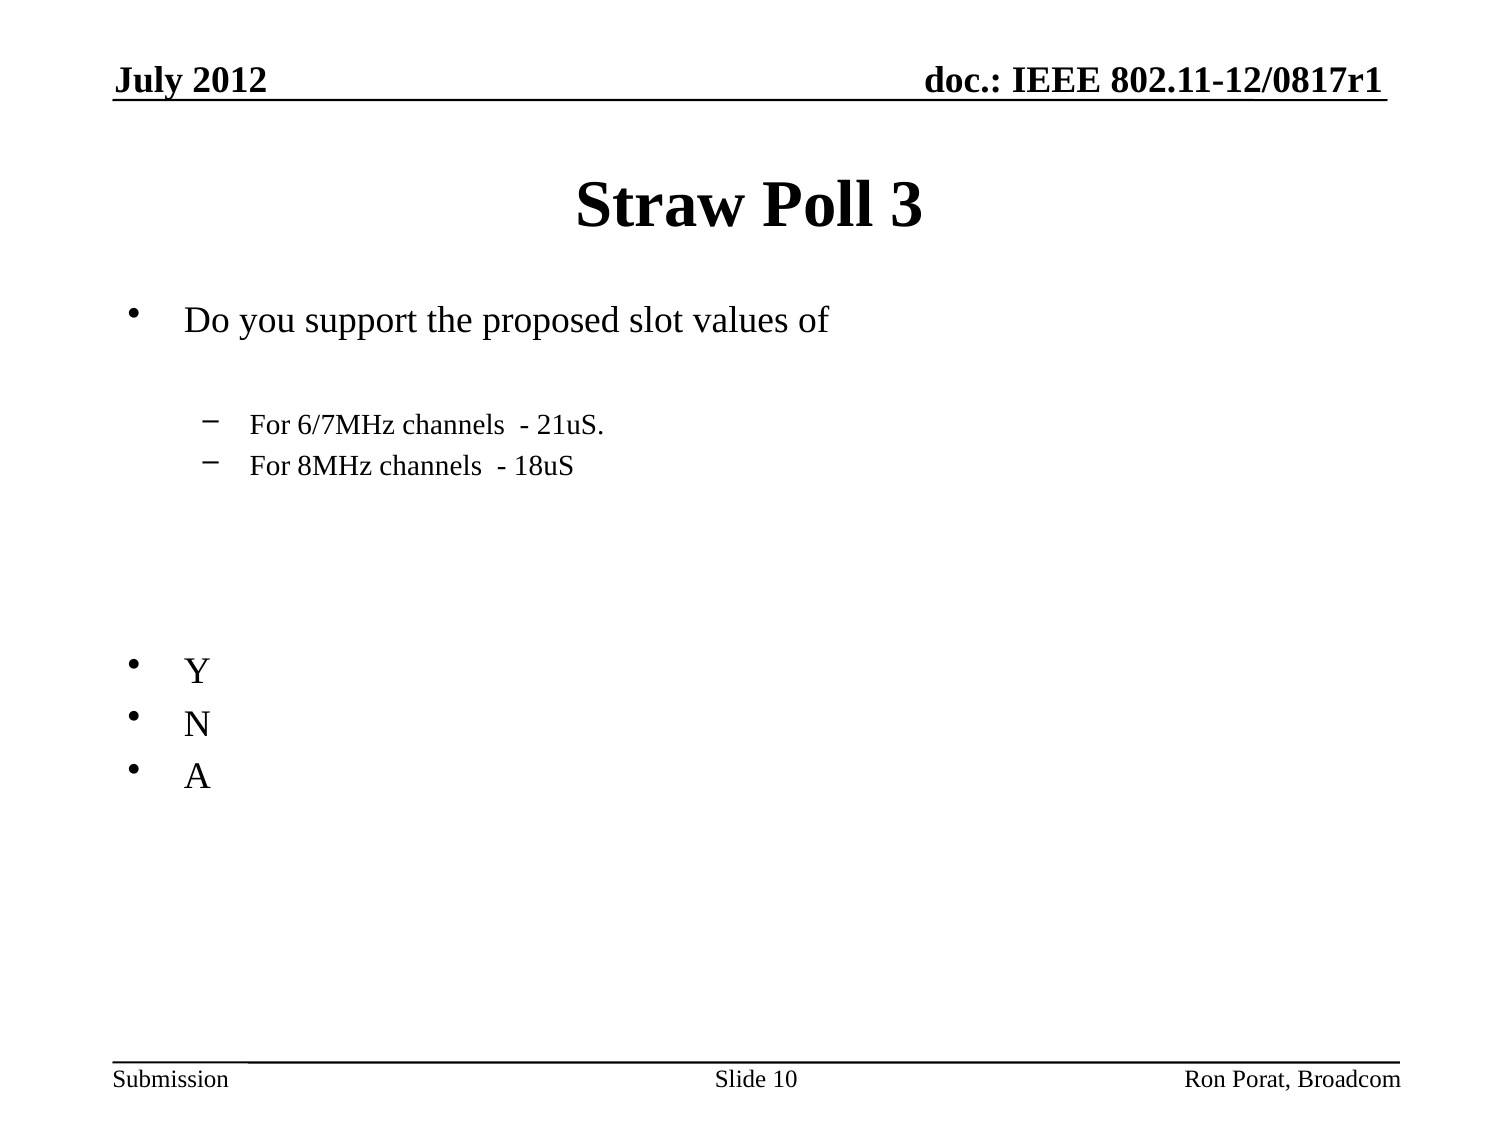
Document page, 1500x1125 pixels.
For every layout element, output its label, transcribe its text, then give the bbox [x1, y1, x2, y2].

footer Ron Porat, Broadcom [1181, 1061, 1402, 1093]
list Do you support the proposed slot values of For 6/7MHz channels - 21uS. For 8MHz channels - 18uS Y N A [112, 287, 1388, 1038]
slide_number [114, 54, 366, 101]
slide_number Slide 10 [712, 1061, 800, 1093]
title Straw Poll 3 [112, 112, 1388, 287]
